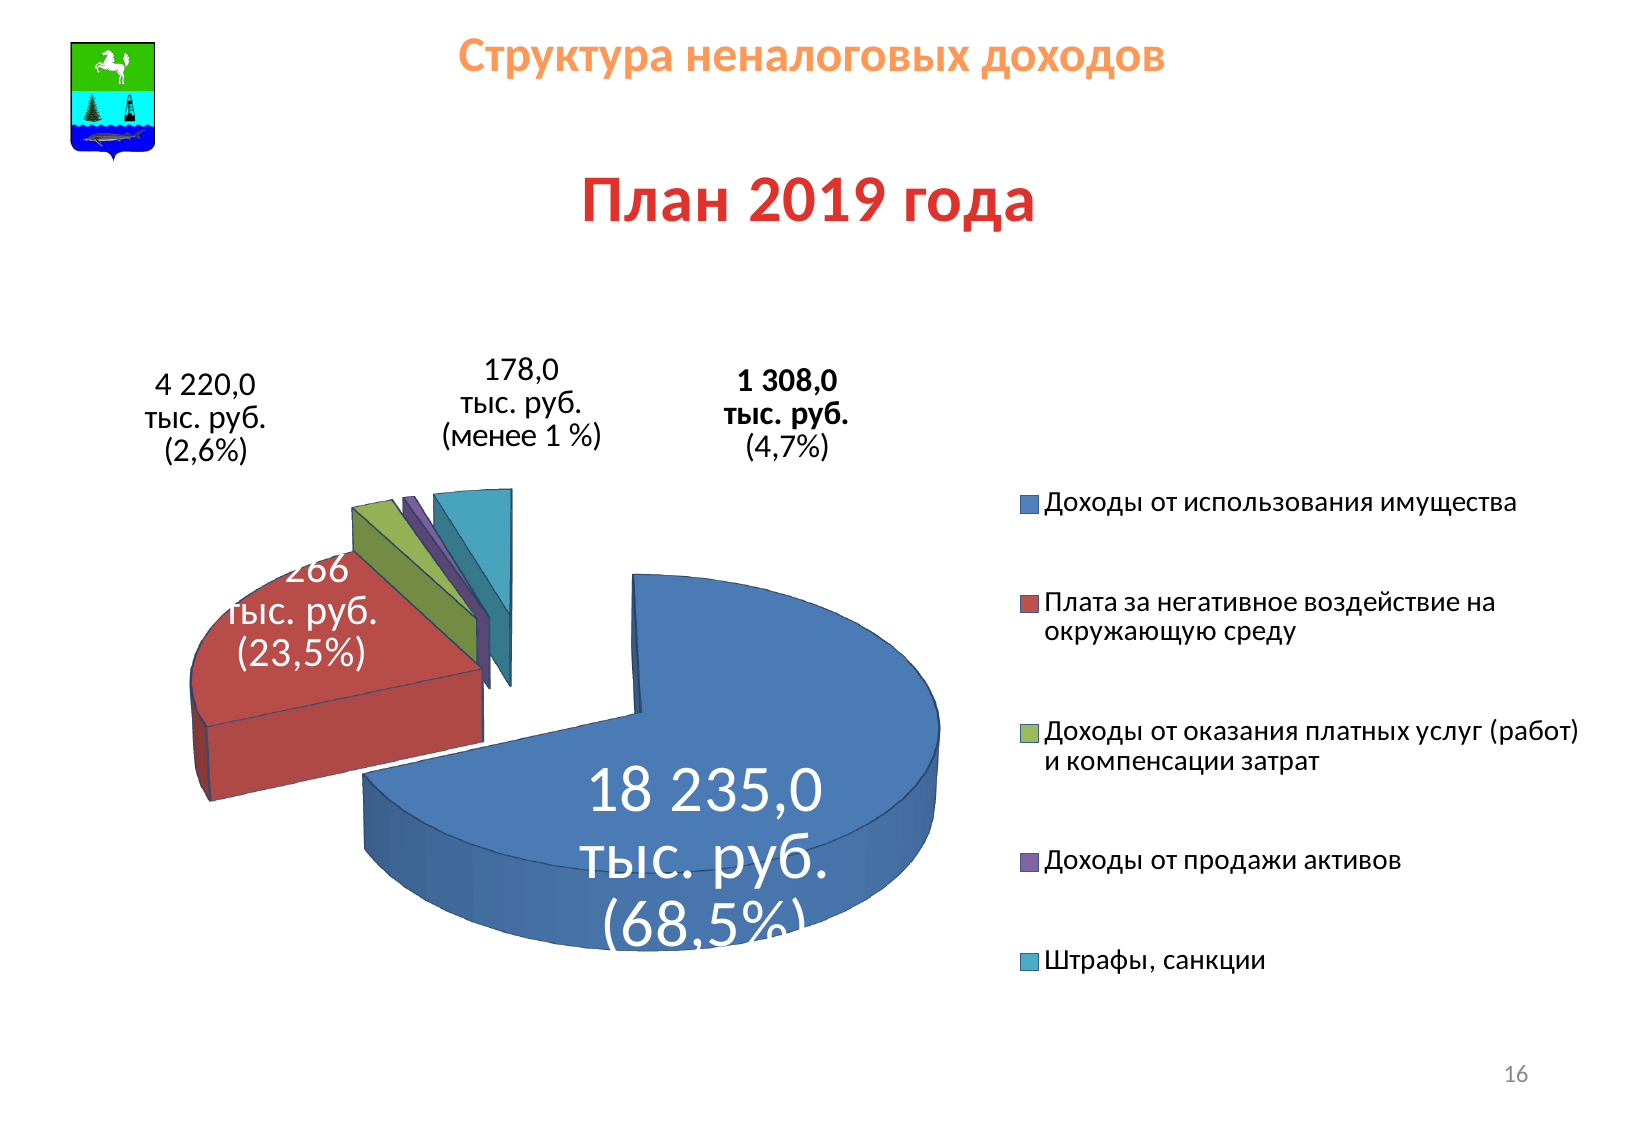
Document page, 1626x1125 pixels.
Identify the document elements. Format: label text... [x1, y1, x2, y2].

text_box Структура неналоговых доходов [443, 14, 1182, 90]
picture [69, 42, 155, 162]
text_box План 2019 года [566, 147, 1053, 243]
chart [56, 302, 1625, 1125]
